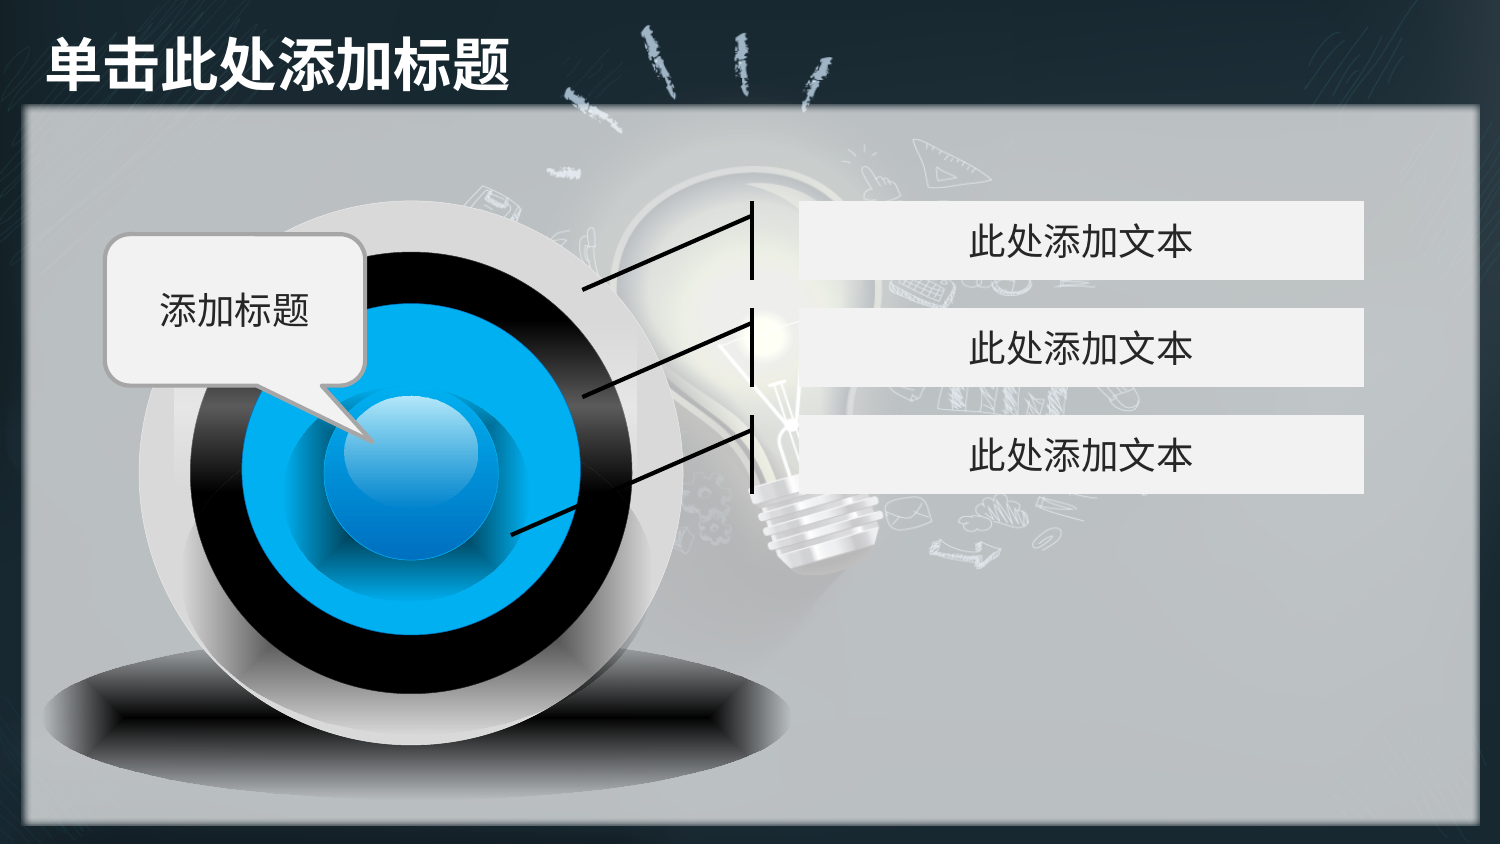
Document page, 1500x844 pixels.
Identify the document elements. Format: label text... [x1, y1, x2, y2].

title 单击此处添加标题 [29, 20, 1288, 107]
text_box 添加标题 [104, 234, 133, 386]
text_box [138, 200, 684, 746]
picture [0, 0, 1500, 844]
text_box 此处添加文本 [799, 308, 1364, 387]
text_box [41, 660, 792, 800]
text_box 此处添加文本 [799, 201, 1364, 280]
text_box 此处添加文本 [799, 415, 1364, 494]
